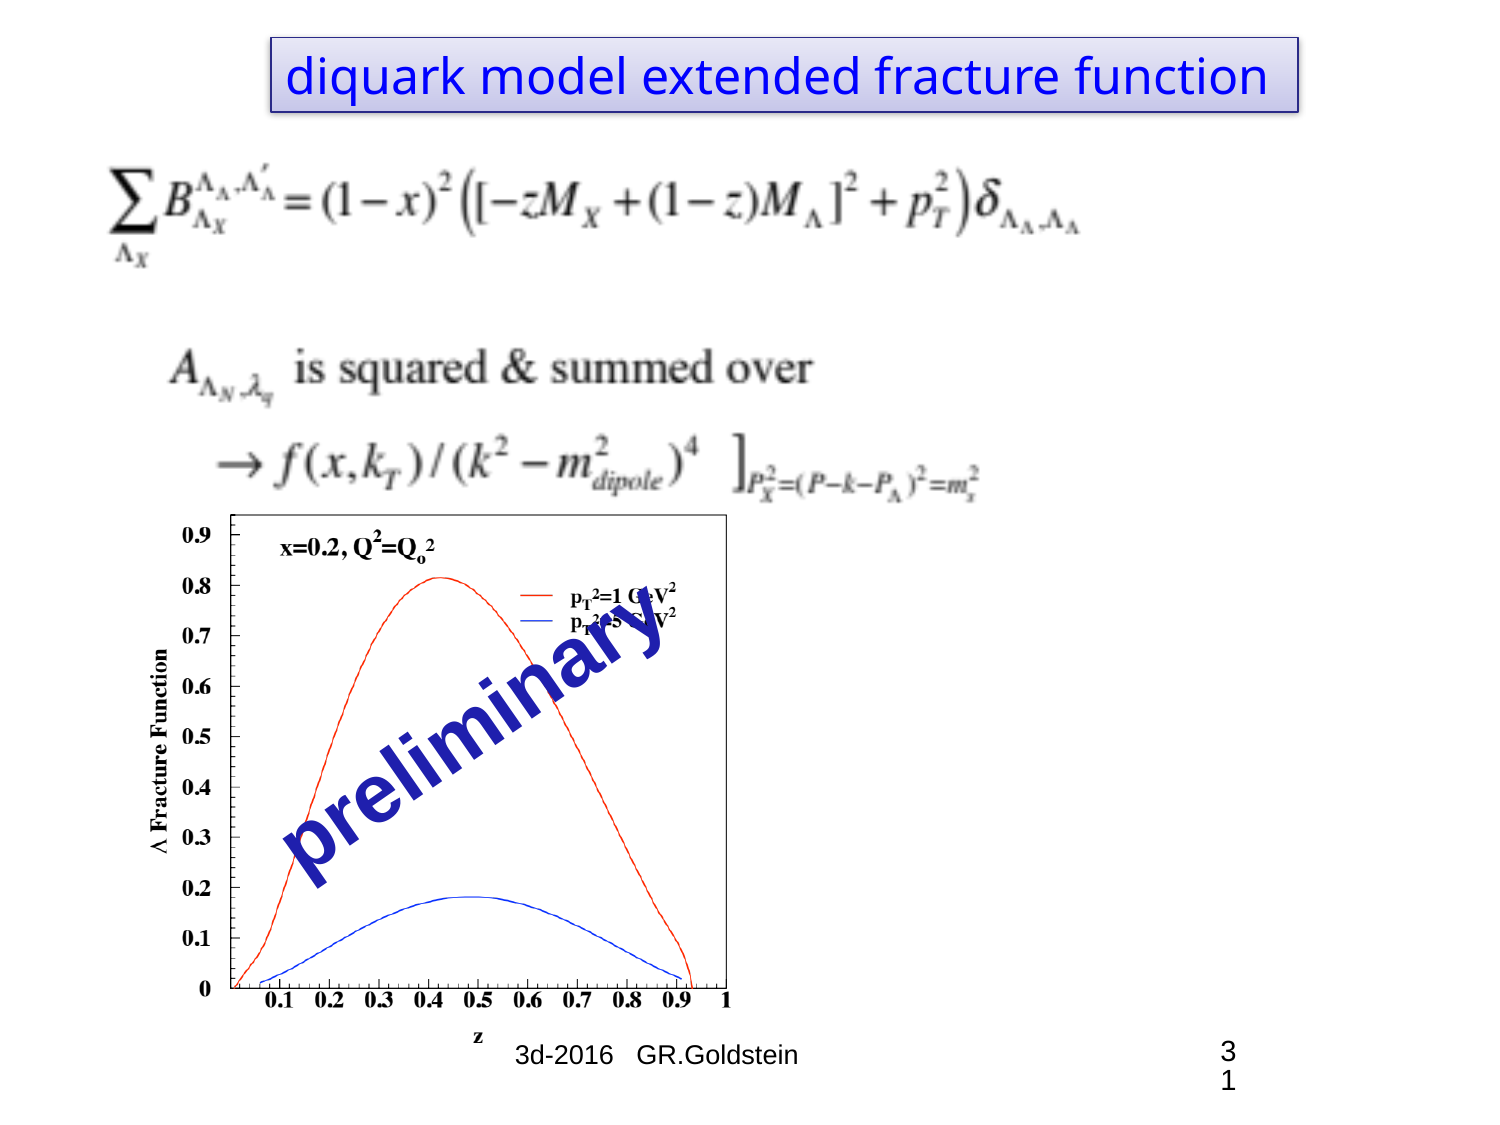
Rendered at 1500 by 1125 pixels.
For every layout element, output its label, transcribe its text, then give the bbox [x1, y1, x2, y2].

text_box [102, 149, 1087, 276]
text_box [162, 337, 987, 507]
text_box diquark model extended fracture function [270, 37, 1299, 113]
slide_number 31 [1204, 1024, 1258, 1076]
text_box 3d-2016 GR.Goldstein [500, 1030, 975, 1090]
picture [149, 412, 788, 1051]
